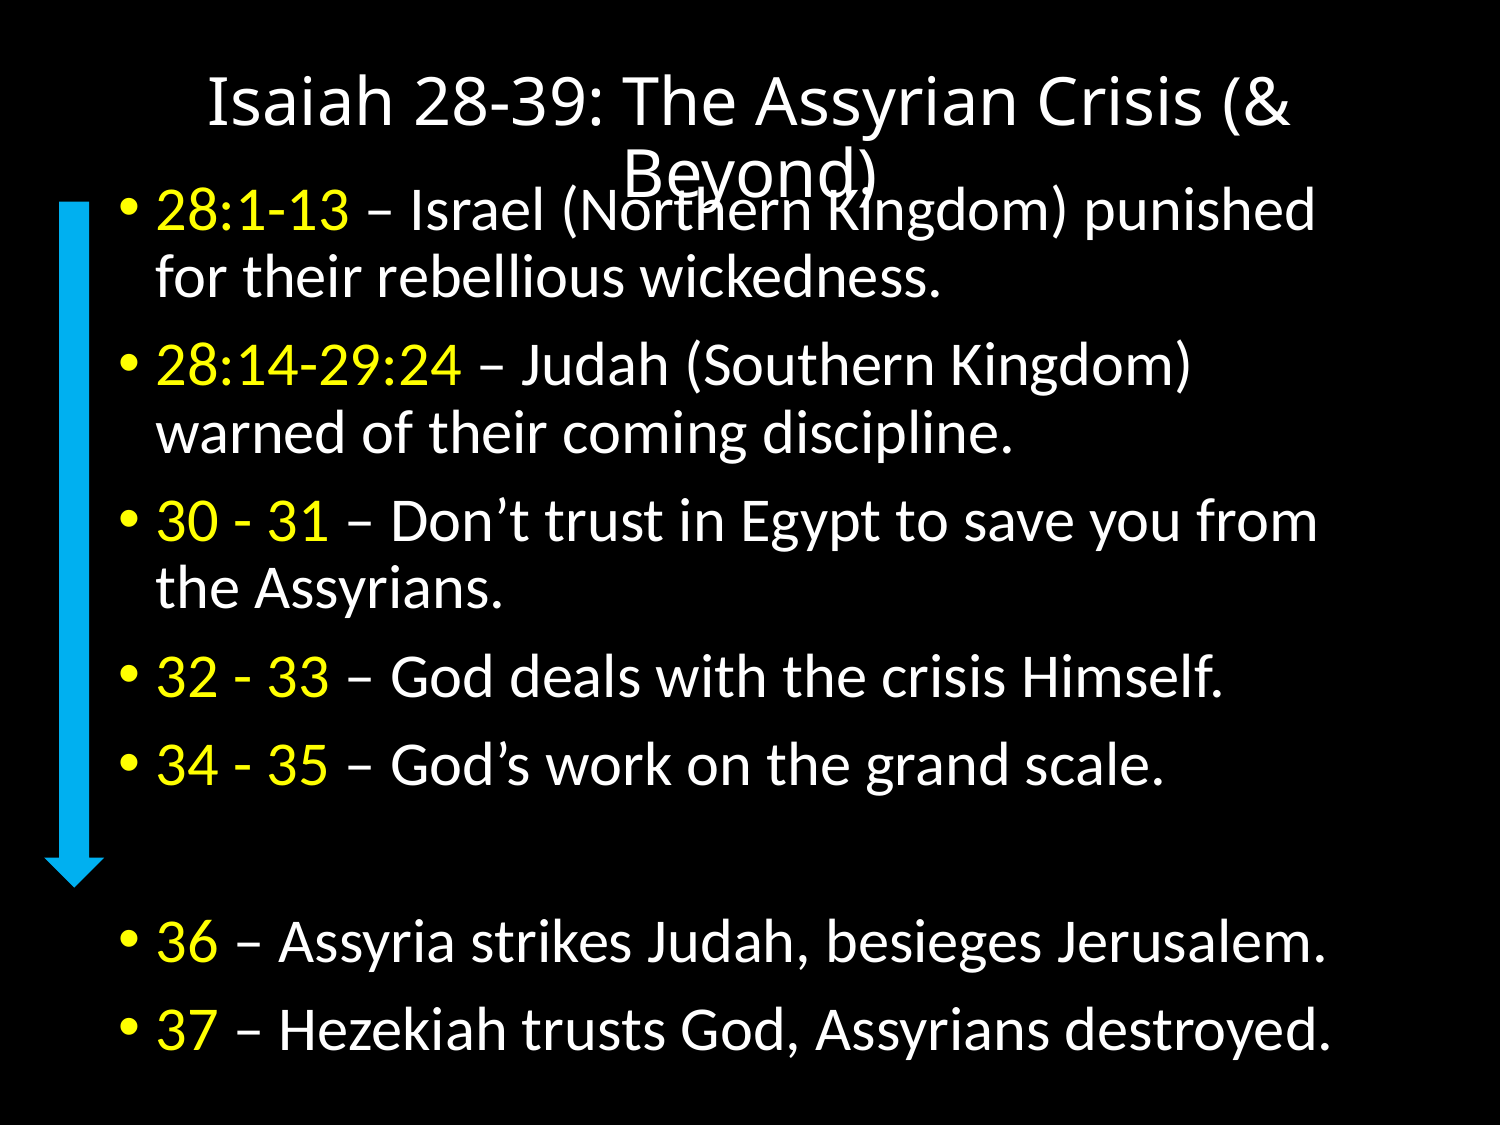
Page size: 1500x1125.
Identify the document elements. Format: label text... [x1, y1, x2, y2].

text_box [41, 200, 107, 890]
title Isaiah 28-39: The Assyrian Crisis (& Beyond) [70, 59, 1430, 278]
list 28:1-13 – Israel (Northern Kingdom) punished for their rebellious wickedness. 28:14-29:24 – Judah (Southern Kingdom) warned of their coming discipline. 30 - 31 – Don’t trust in Egypt to save you from the Assyrians. 32 - 33 – God deals with the crisis Himself. 34 - 35 – God’s work on the grand scale. 36 – Assyria strikes Judah, besieges Jerusalem. 37 – Hezekiah trusts God, Assyrians destroyed. [103, 168, 1397, 1089]
